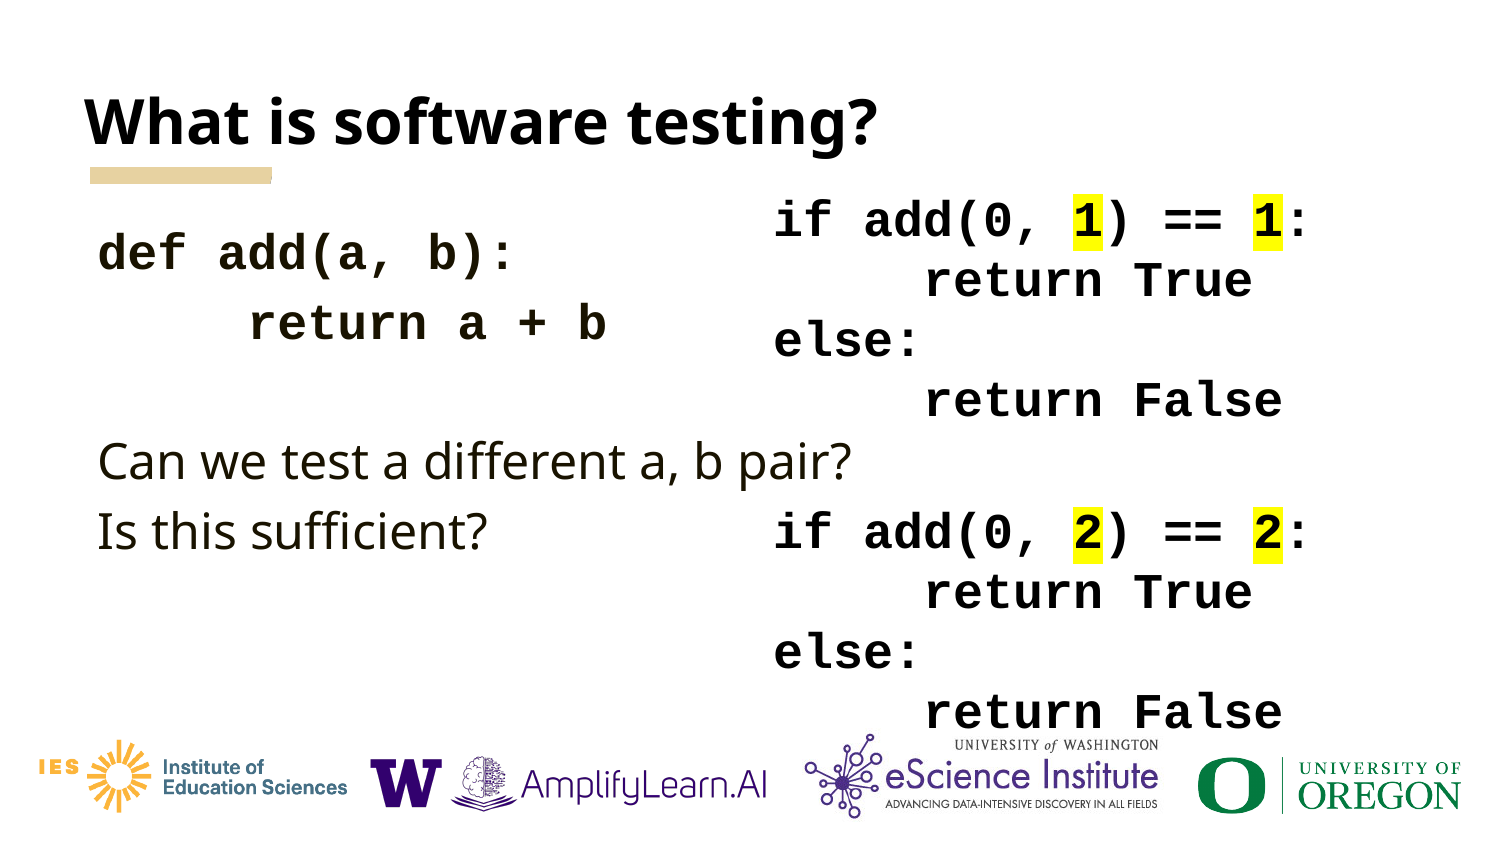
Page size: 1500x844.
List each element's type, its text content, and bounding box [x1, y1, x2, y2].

title What is software testing? [73, 76, 1419, 168]
text_box if add(0, 2) == 2: return True else: return False [745, 491, 1496, 747]
picture [39, 739, 347, 813]
text_box if add(0, 1) == 1: return True else: return False [745, 178, 1496, 434]
list def add(a, b): return a + b Can we test a different a, b pair? Is this sufficient? [73, 214, 1479, 683]
picture [794, 747, 1187, 827]
picture [90, 168, 272, 184]
picture [357, 732, 784, 821]
picture [1198, 757, 1461, 814]
